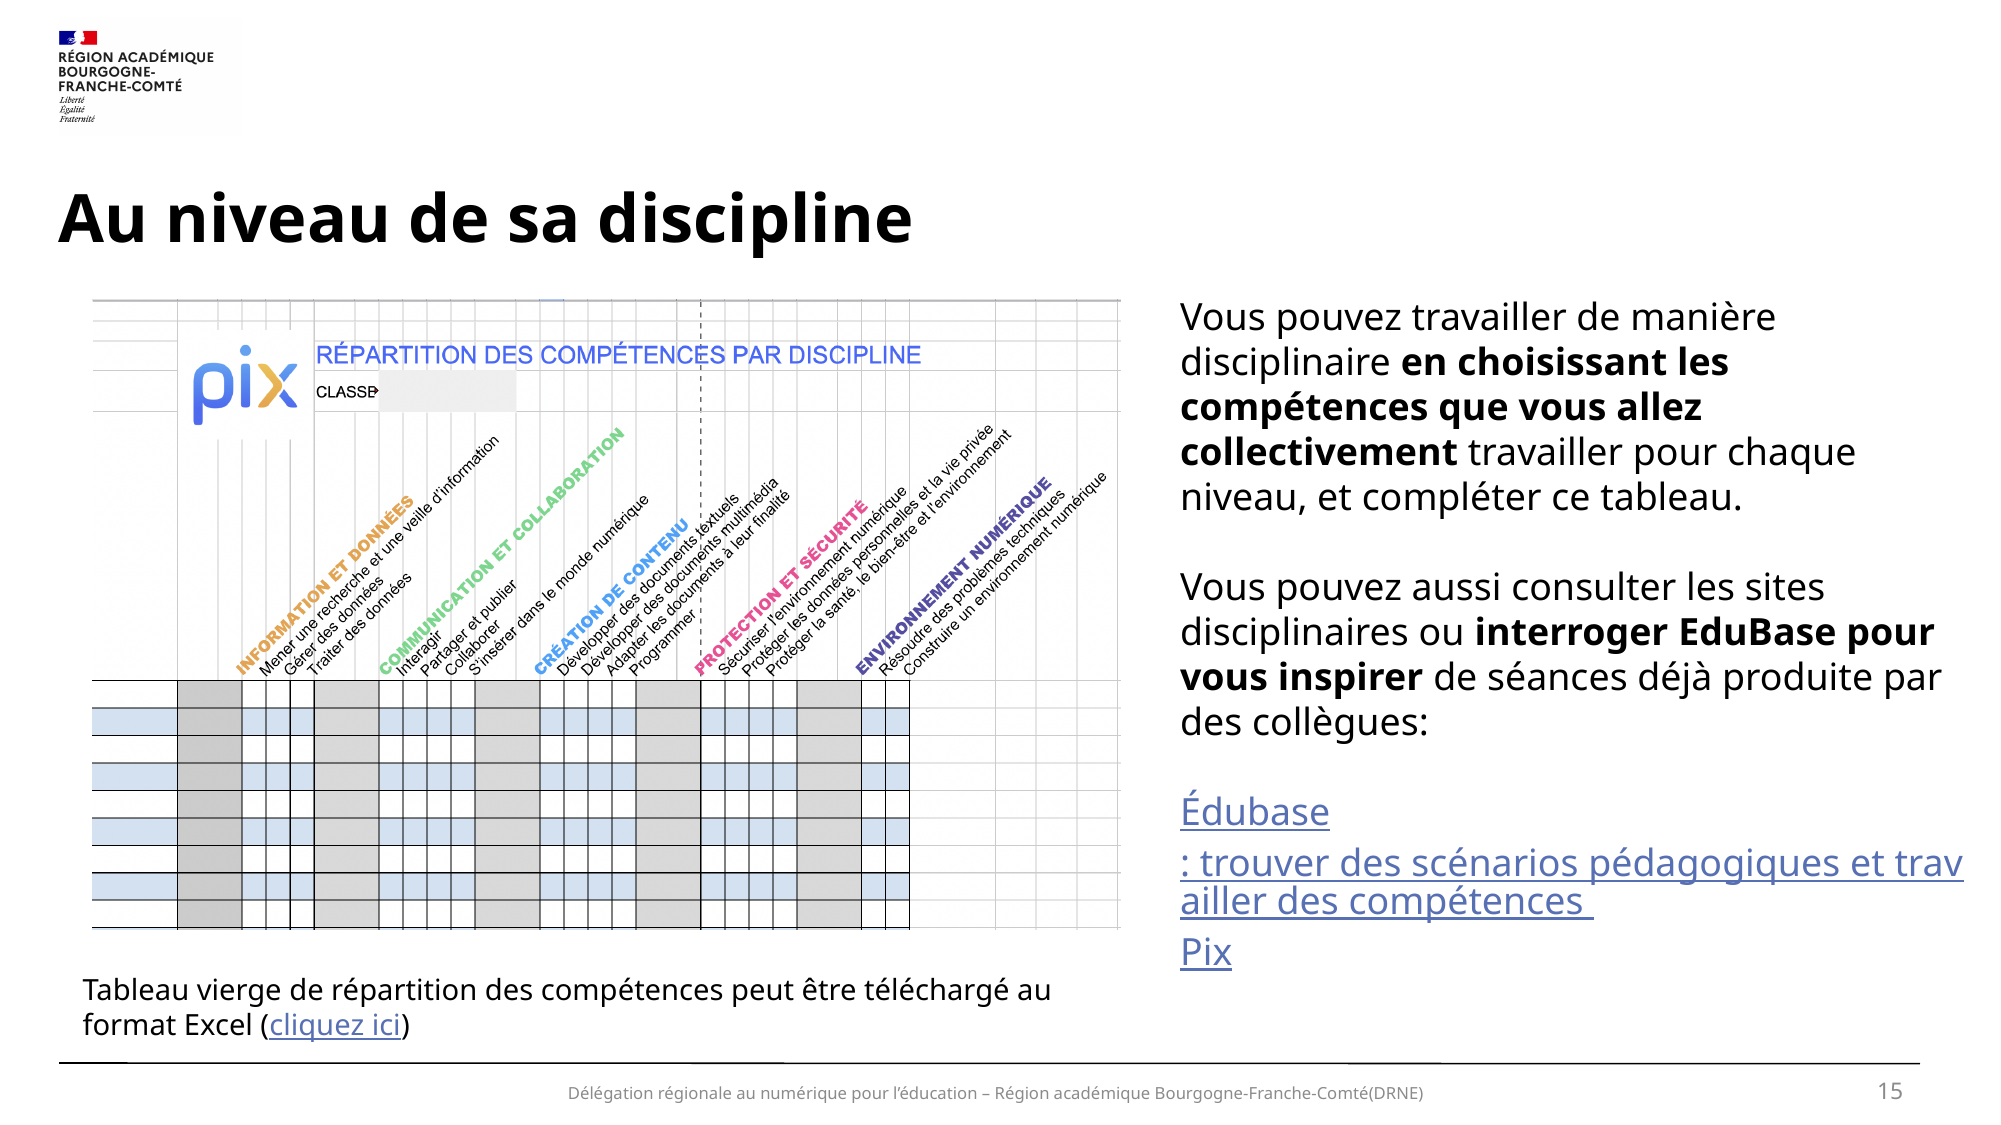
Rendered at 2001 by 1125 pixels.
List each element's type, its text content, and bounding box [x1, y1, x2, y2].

picture [91, 299, 1121, 930]
picture [59, 17, 243, 136]
title Au niveau de sa discipline [59, 147, 1919, 295]
footer Délégation régionale au numérique pour l’éducation – Région académique Bourgogne-Franche-Comté(DRNE) [546, 1063, 1432, 1122]
text_box Vous pouvez travailler de manière disciplinaire en choisissant les compétences que vous allez collectivement travailler pour chaque niveau, et compléter ce tableau. Vous pouvez aussi consulter les sites disciplinaires ou interroger EduBase pour vous inspirer de séances déjà produite par des collègues: Édubase: trouver des scénarios pédagogiques et travailler des compétences Pix [1165, 285, 1985, 1001]
slide_number 15 [1683, 1062, 1919, 1122]
text_box Tableau vierge de répartition des compétences peut être téléchargé au format Excel (cliquez ici) [67, 964, 1113, 1063]
